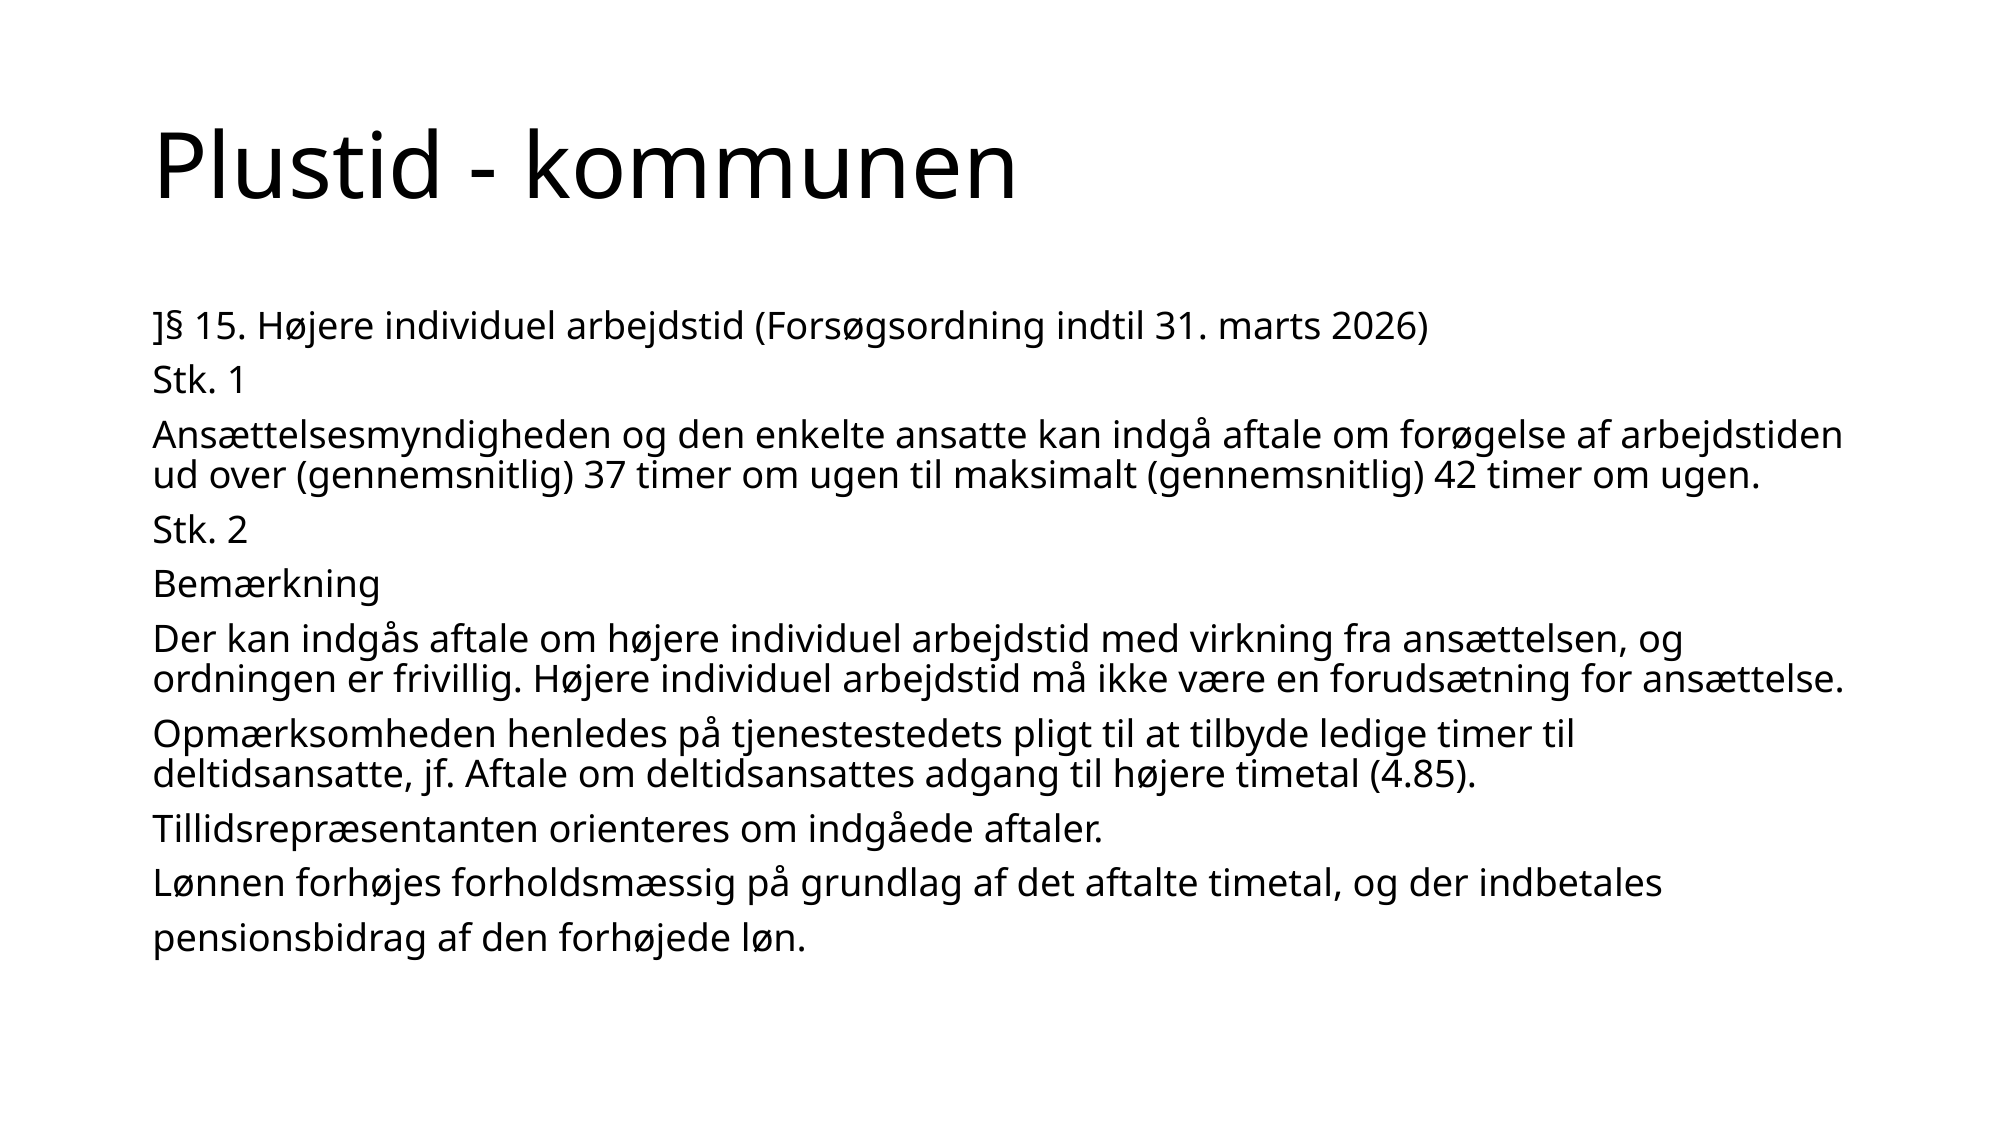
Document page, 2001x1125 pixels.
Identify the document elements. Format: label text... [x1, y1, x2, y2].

list ]§ 15. Højere individuel arbejdstid (Forsøgsordning indtil 31. marts 2026) Stk. 1 Ansættelsesmyndigheden og den enkelte ansatte kan indgå aftale om forøgelse af arbejdstiden ud over (gennemsnitlig) 37 timer om ugen til maksimalt (gennemsnitlig) 42 timer om ugen. Stk. 2 Bemærkning Der kan indgås aftale om højere individuel arbejdstid med virkning fra ansættelsen, og ordningen er frivillig. Højere individuel arbejdstid må ikke være en forudsætning for ansættelse. Opmærksomheden henledes på tjenestestedets pligt til at tilbyde ledige timer til deltidsansatte, jf. Aftale om deltidsansattes adgang til højere timetal (4.85). Tillidsrepræsentanten orienteres om indgåede aftaler. Lønnen forhøjes forholdsmæssig på grundlag af det aftalte timetal, og der indbetales pensionsbidrag af den forhøjede løn. [137, 299, 1863, 1014]
title Plustid - kommunen [137, 59, 1863, 278]
